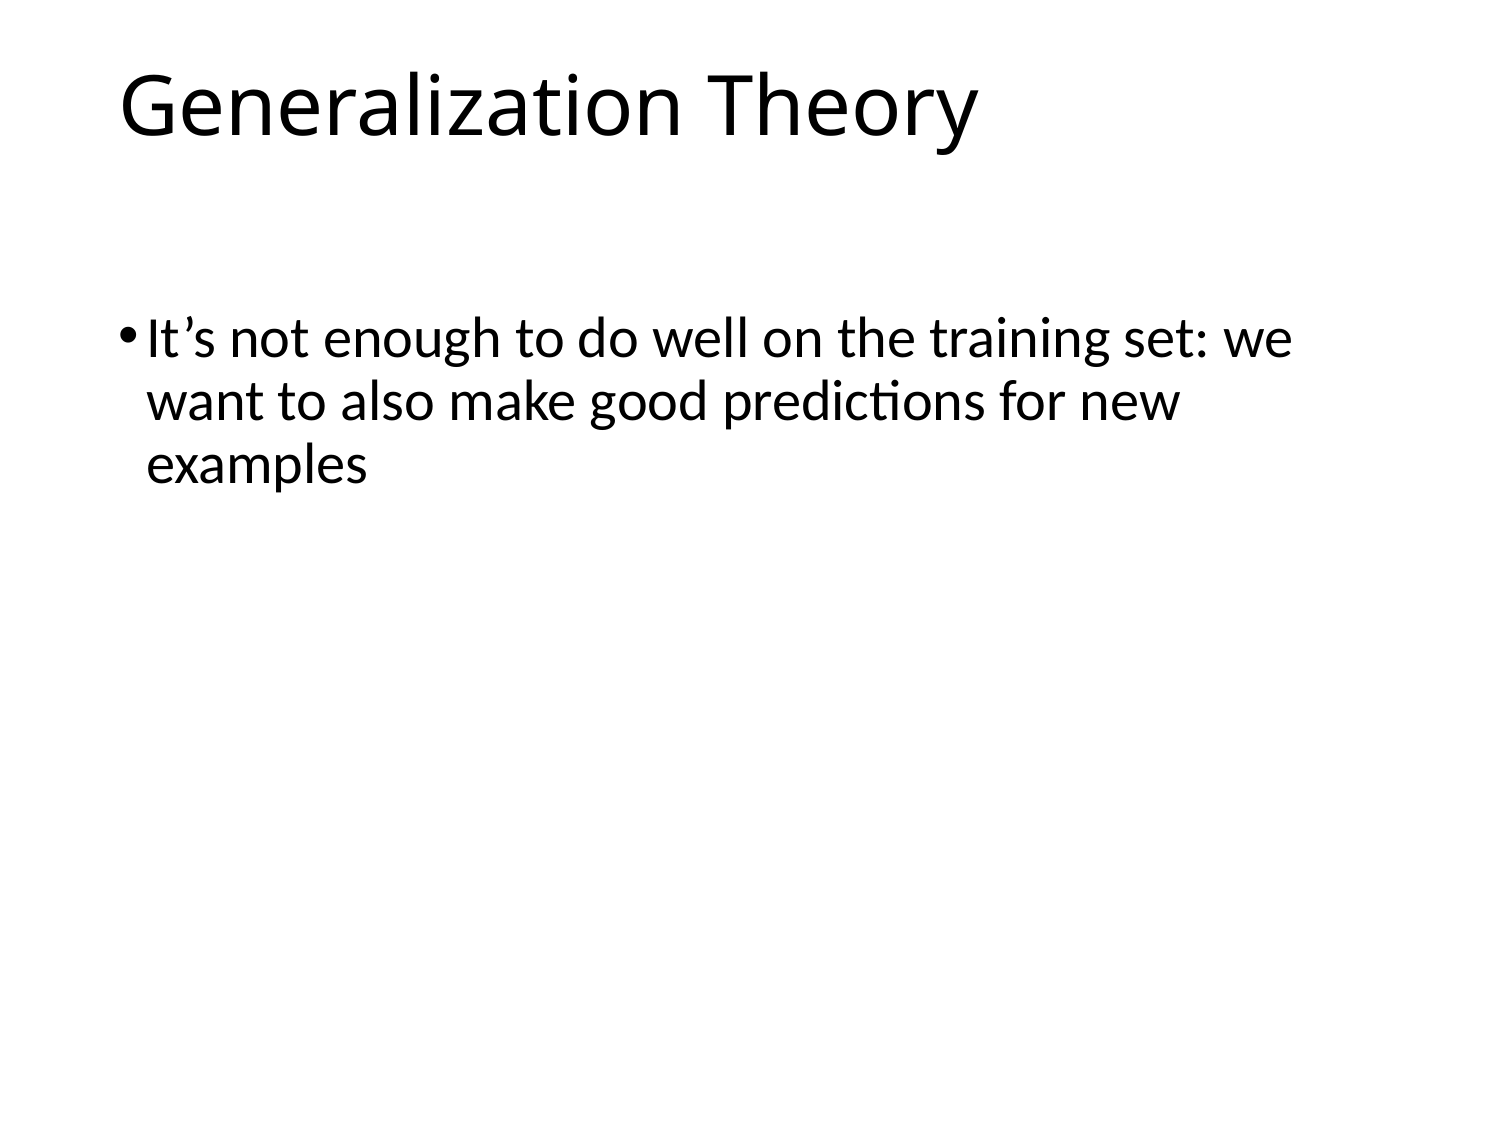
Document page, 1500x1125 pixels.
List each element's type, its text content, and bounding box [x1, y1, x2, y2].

list It’s not enough to do well on the training set: we want to also make good predictions for new examples [103, 299, 1397, 1014]
title Generalization Theory [103, 0, 1397, 218]
